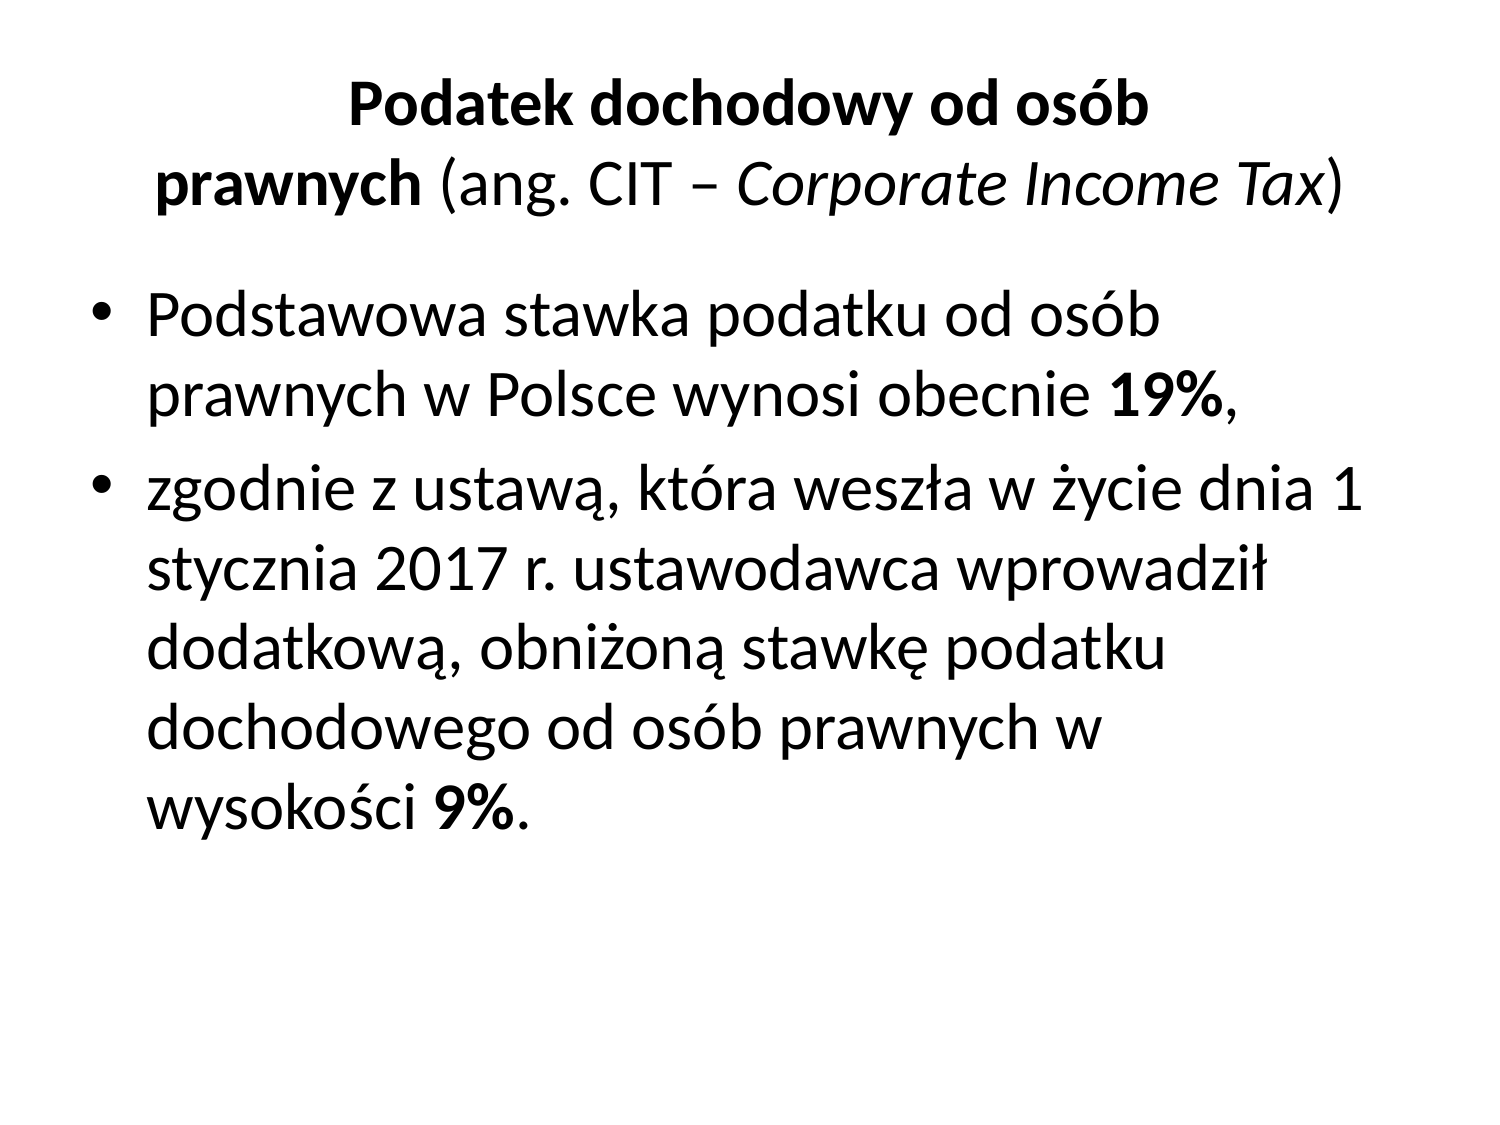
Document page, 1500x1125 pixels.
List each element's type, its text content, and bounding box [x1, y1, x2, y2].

title Podatek dochodowy od osób prawnych (ang. CIT – Corporate Income Tax) [75, 45, 1425, 233]
list Podstawowa stawka podatku od osób prawnych w Polsce wynosi obecnie 19%, zgodnie z ustawą, która weszła w życie dnia 1 stycznia 2017 r. ustawodawca wprowadził dodatkową, obniżoną stawkę podatku dochodowego od osób prawnych w wysokości 9%. [75, 262, 1425, 1005]
